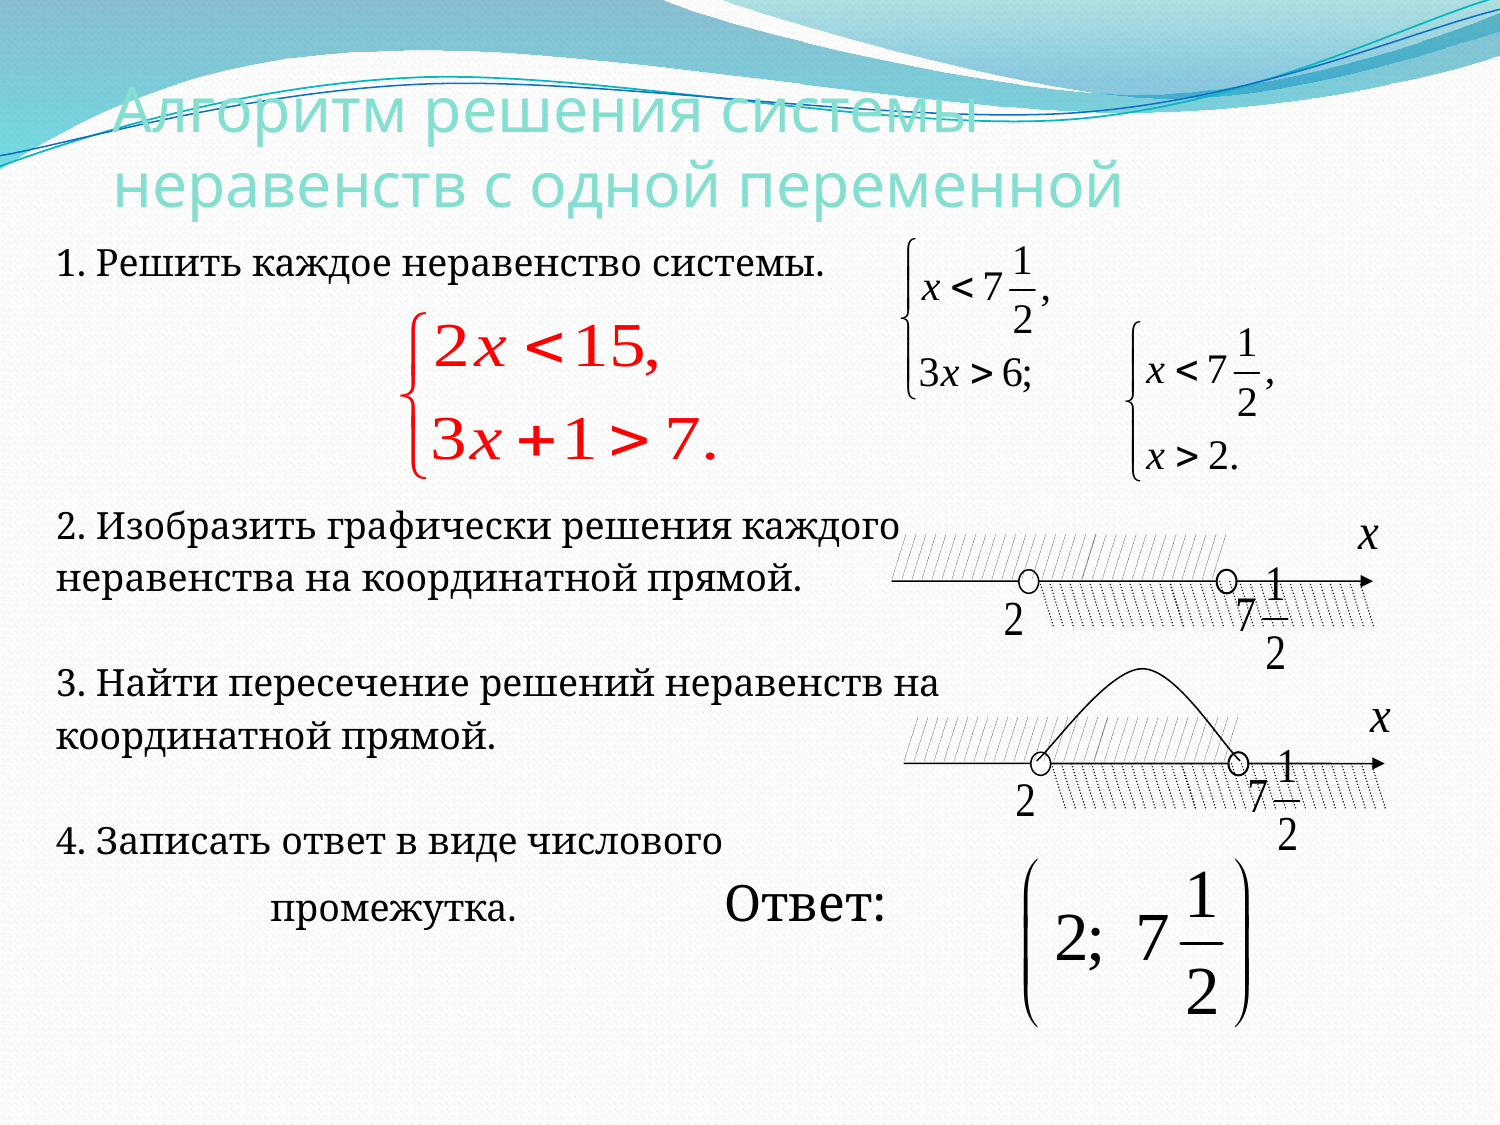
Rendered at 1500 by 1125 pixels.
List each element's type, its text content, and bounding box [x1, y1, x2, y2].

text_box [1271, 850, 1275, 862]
text_box [377, 304, 732, 502]
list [1115, 314, 1281, 490]
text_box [903, 668, 1400, 862]
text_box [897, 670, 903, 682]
text_box [885, 517, 987, 872]
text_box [891, 515, 1389, 682]
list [891, 231, 1057, 407]
text_box [885, 233, 987, 419]
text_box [1009, 845, 1271, 1041]
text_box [383, 302, 727, 491]
title Алгоритм решения системы неравенств с одной переменной [112, 24, 1240, 220]
list 1. Решить каждое неравенство системы. 2. Изобразить графически решения каждого неравенства на координатной прямой. 3. Найти пересечение решений неравенств на координатной прямой. 4. Записать ответ в виде числового промежутка. Ответ: [41, 231, 987, 1024]
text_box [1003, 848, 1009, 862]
